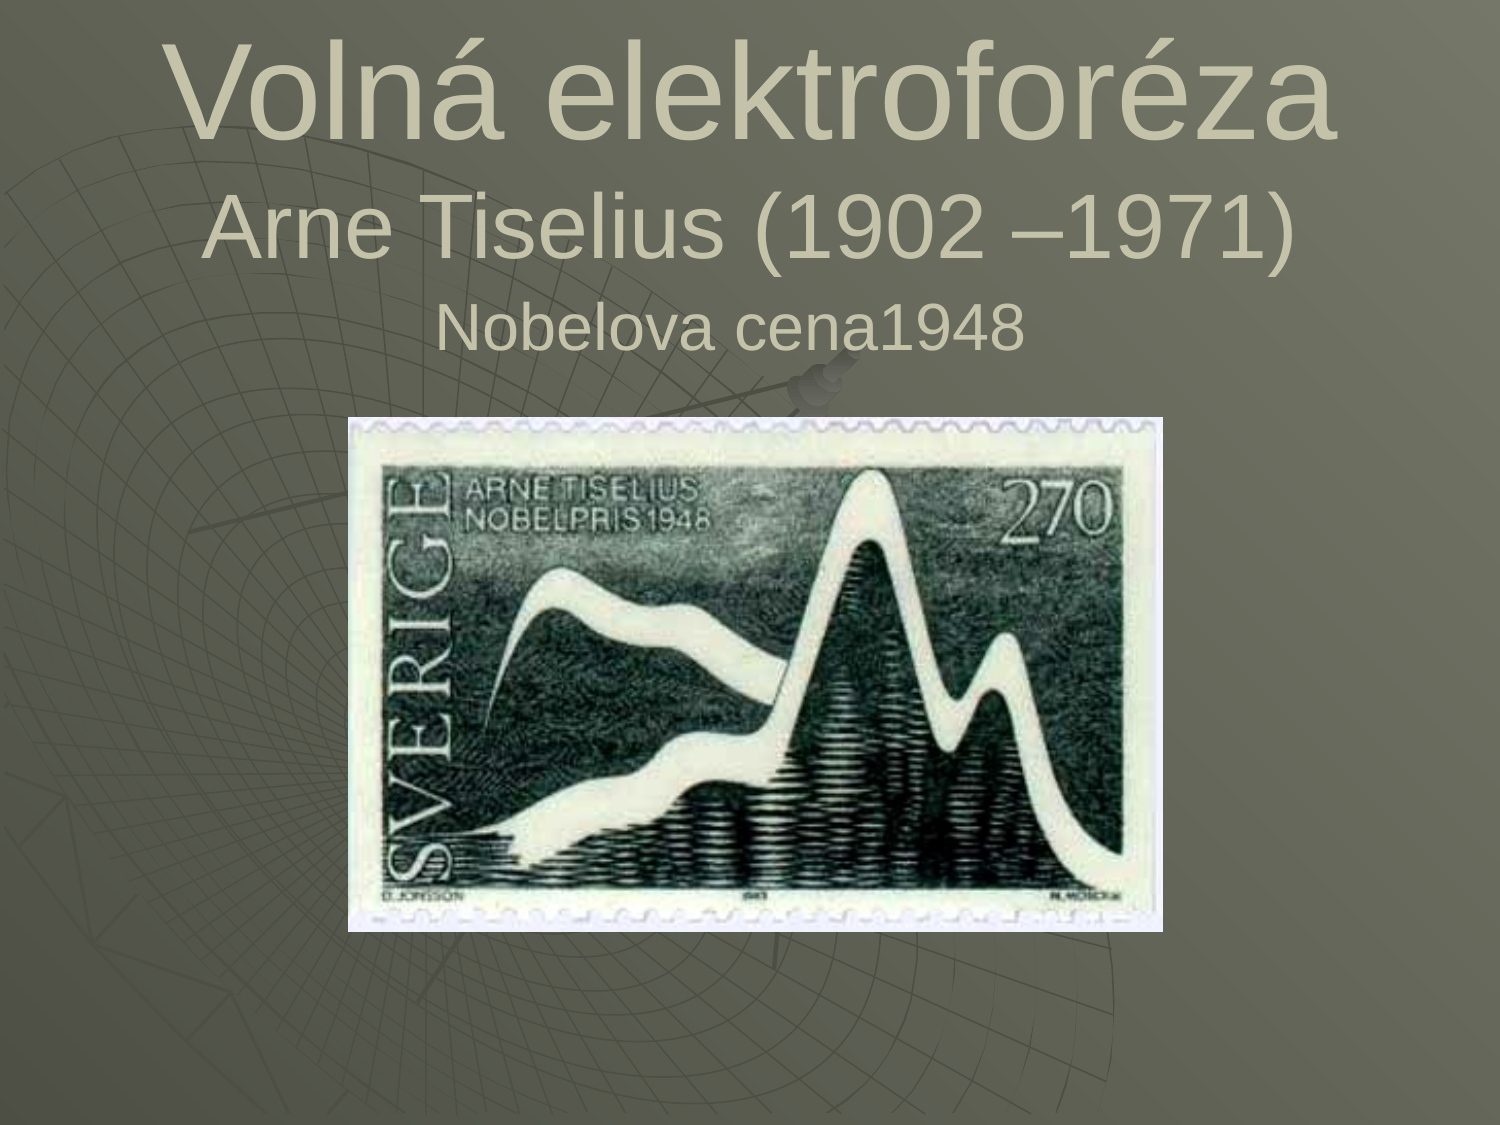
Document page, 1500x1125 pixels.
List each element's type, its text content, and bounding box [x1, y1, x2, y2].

picture [348, 417, 1163, 932]
text_box Nobelova cena1948 [413, 275, 1048, 371]
title Volná elektroforéza Arne Tiselius (1902 –1971) [74, 45, 1426, 233]
